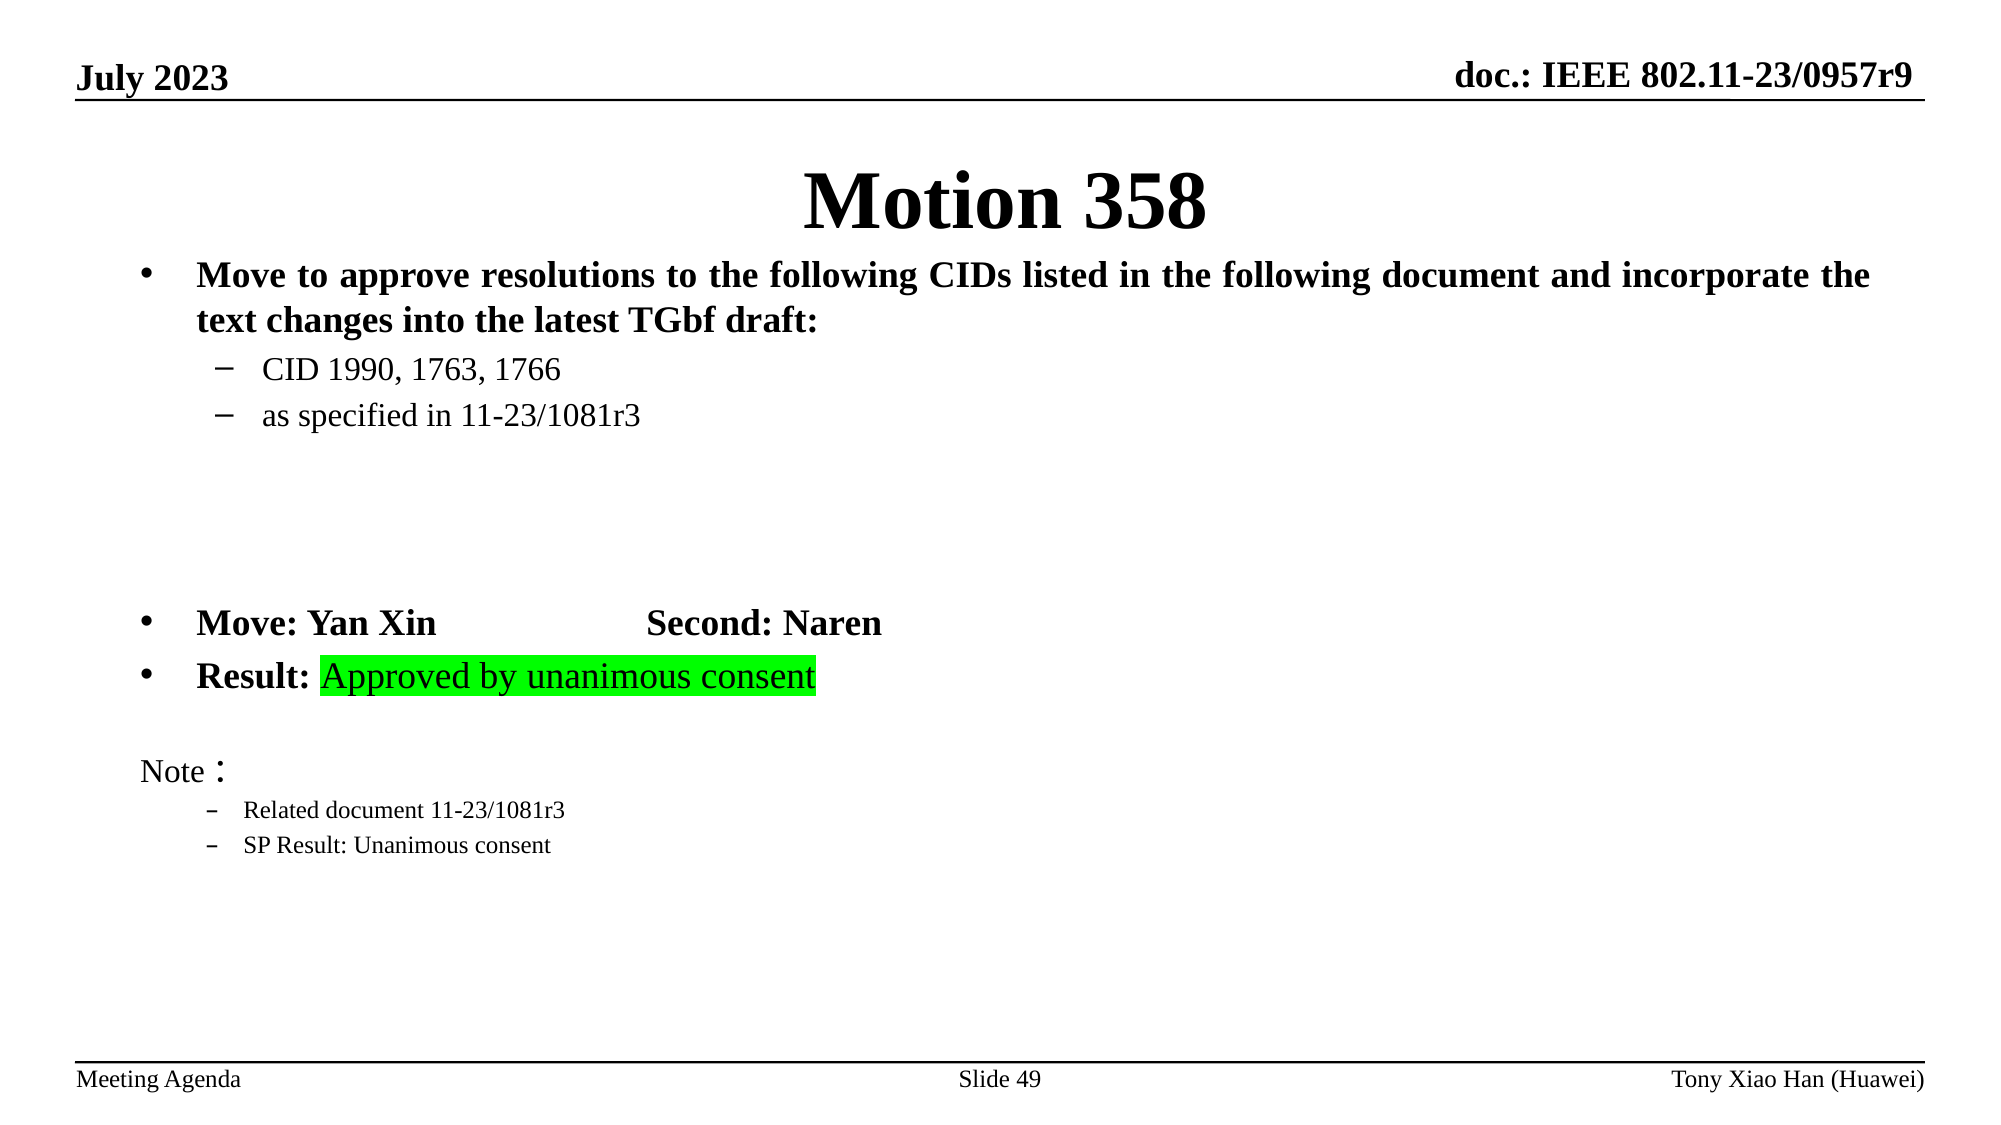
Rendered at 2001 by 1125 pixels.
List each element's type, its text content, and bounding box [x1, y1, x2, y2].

text_box Motion 358 [368, 137, 1644, 212]
text_box Move to approve resolutions to the following CIDs listed in the following document and incorporate the text changes into the latest TGbf draft: CID 1990, 1763, 1766 as specified in 11-23/1081r3 Move: Yan Xin Second: Naren Result: Approved by unanimous consent Note： Related document 11-23/1081r3 SP Result: Unanimous consent [125, 212, 1888, 900]
